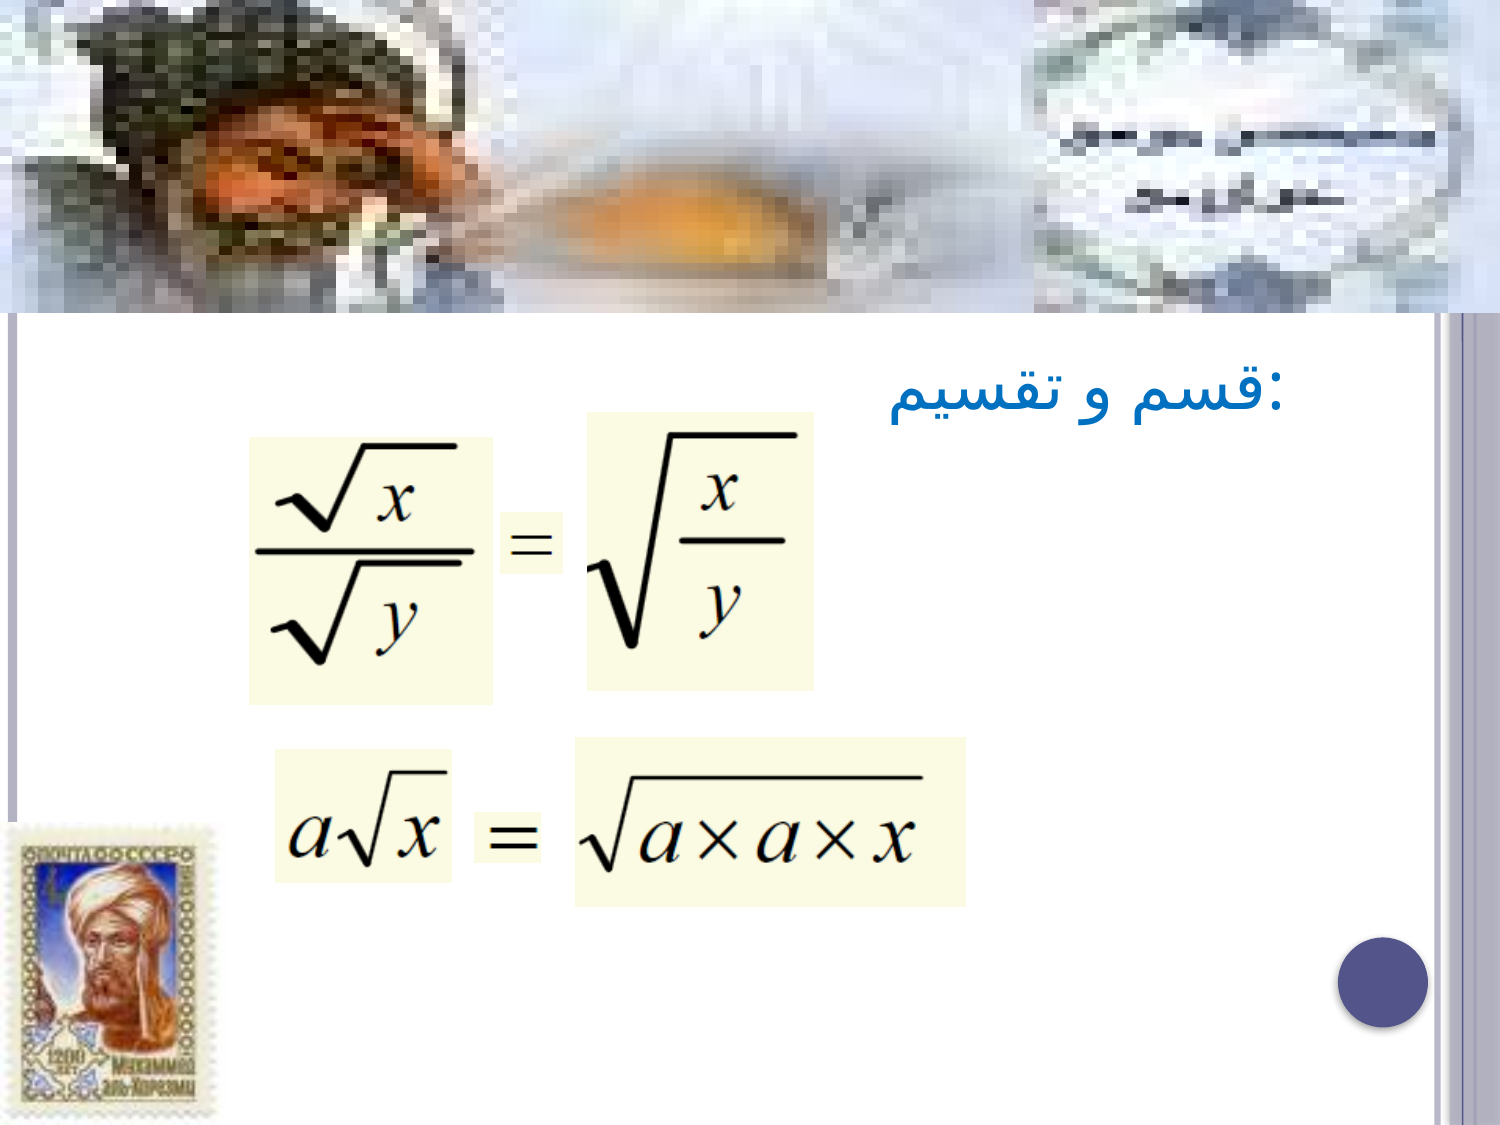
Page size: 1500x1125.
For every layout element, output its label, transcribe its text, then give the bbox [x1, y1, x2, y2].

picture [249, 436, 493, 706]
picture [586, 411, 815, 692]
list قسم و تقسیم: [75, 323, 1300, 1062]
picture [0, 0, 1500, 313]
picture [574, 736, 967, 907]
picture [499, 511, 563, 574]
picture [474, 811, 542, 863]
picture [274, 749, 453, 884]
picture [0, 821, 227, 1125]
